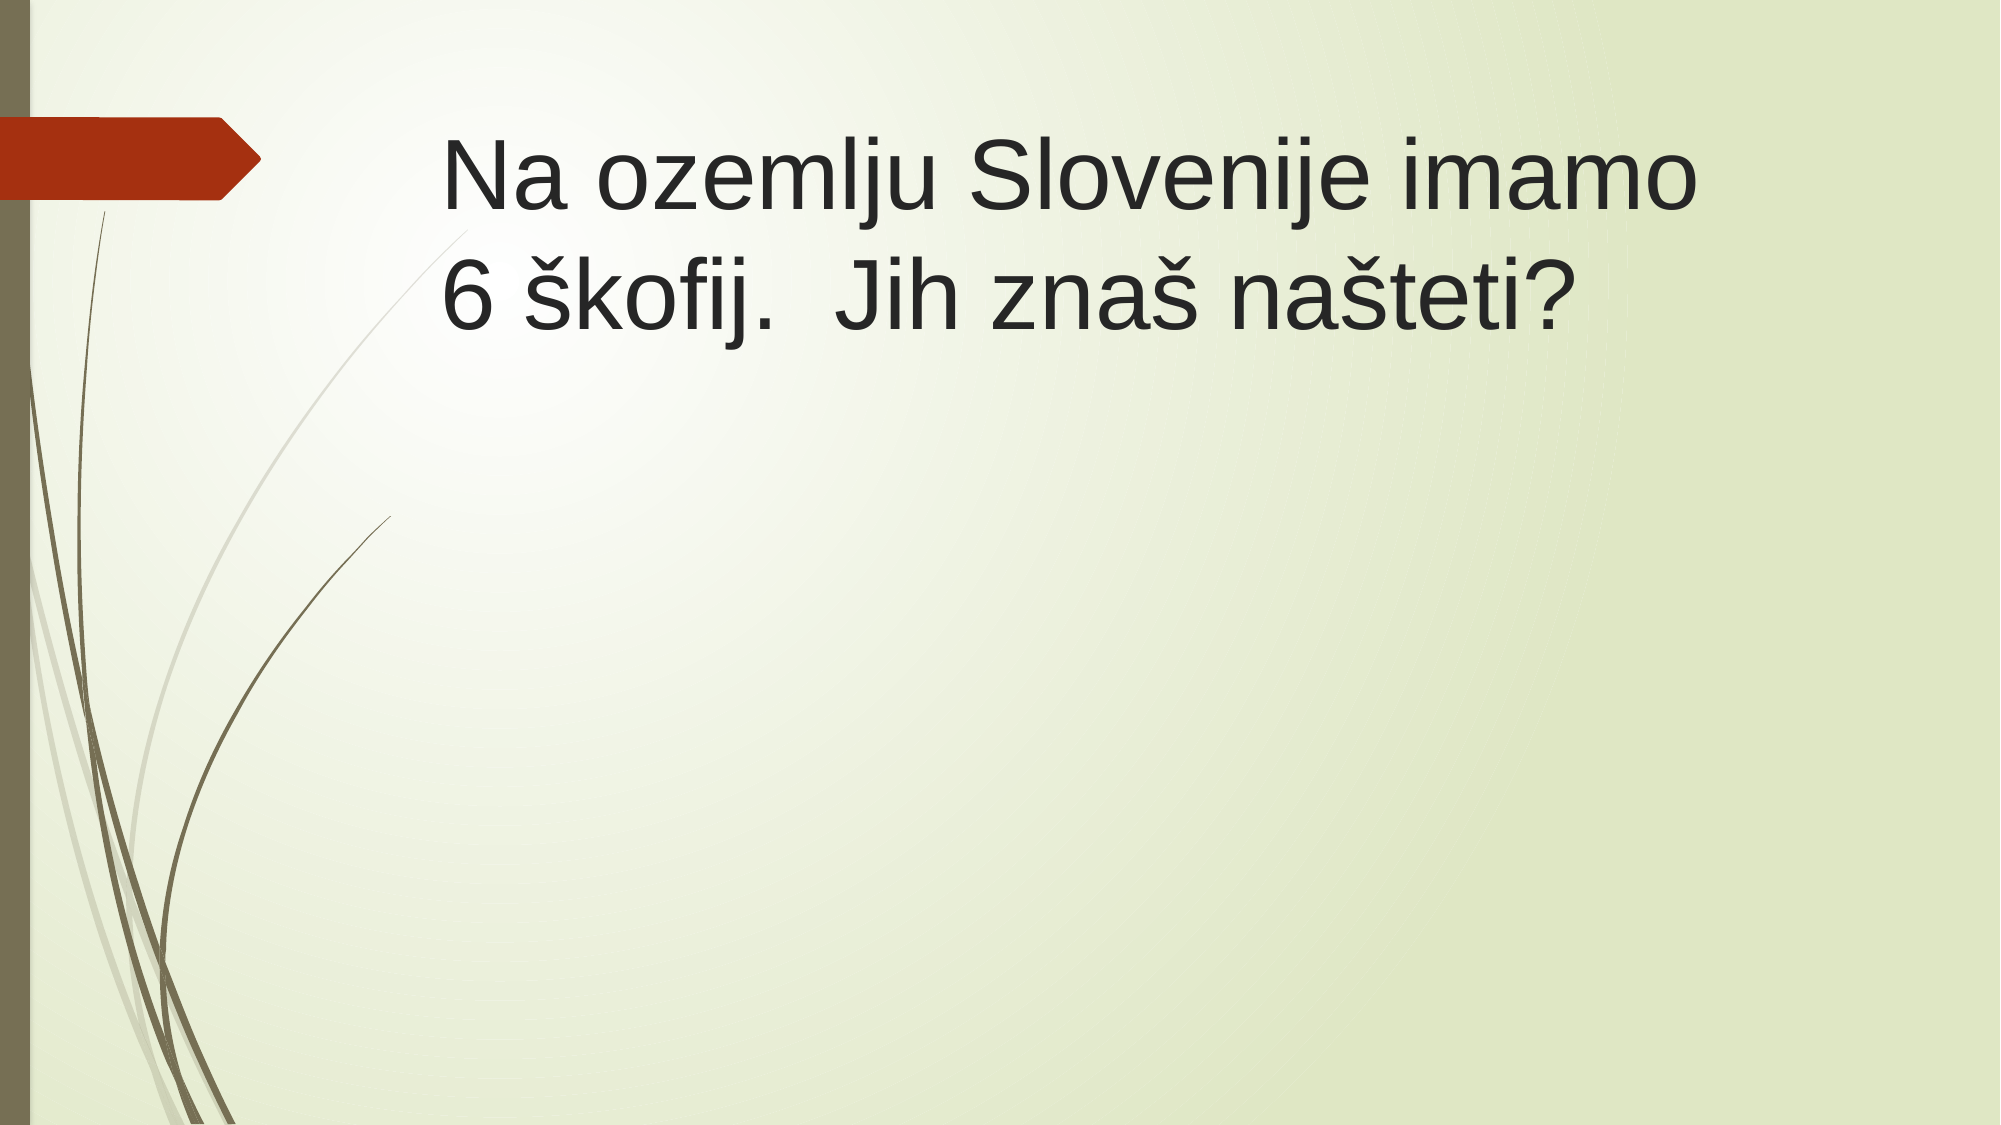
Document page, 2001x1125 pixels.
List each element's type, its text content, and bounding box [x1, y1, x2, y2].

title Na ozemlju Slovenije imamo 6 škofij. Jih znaš našteti? [425, 102, 1888, 472]
